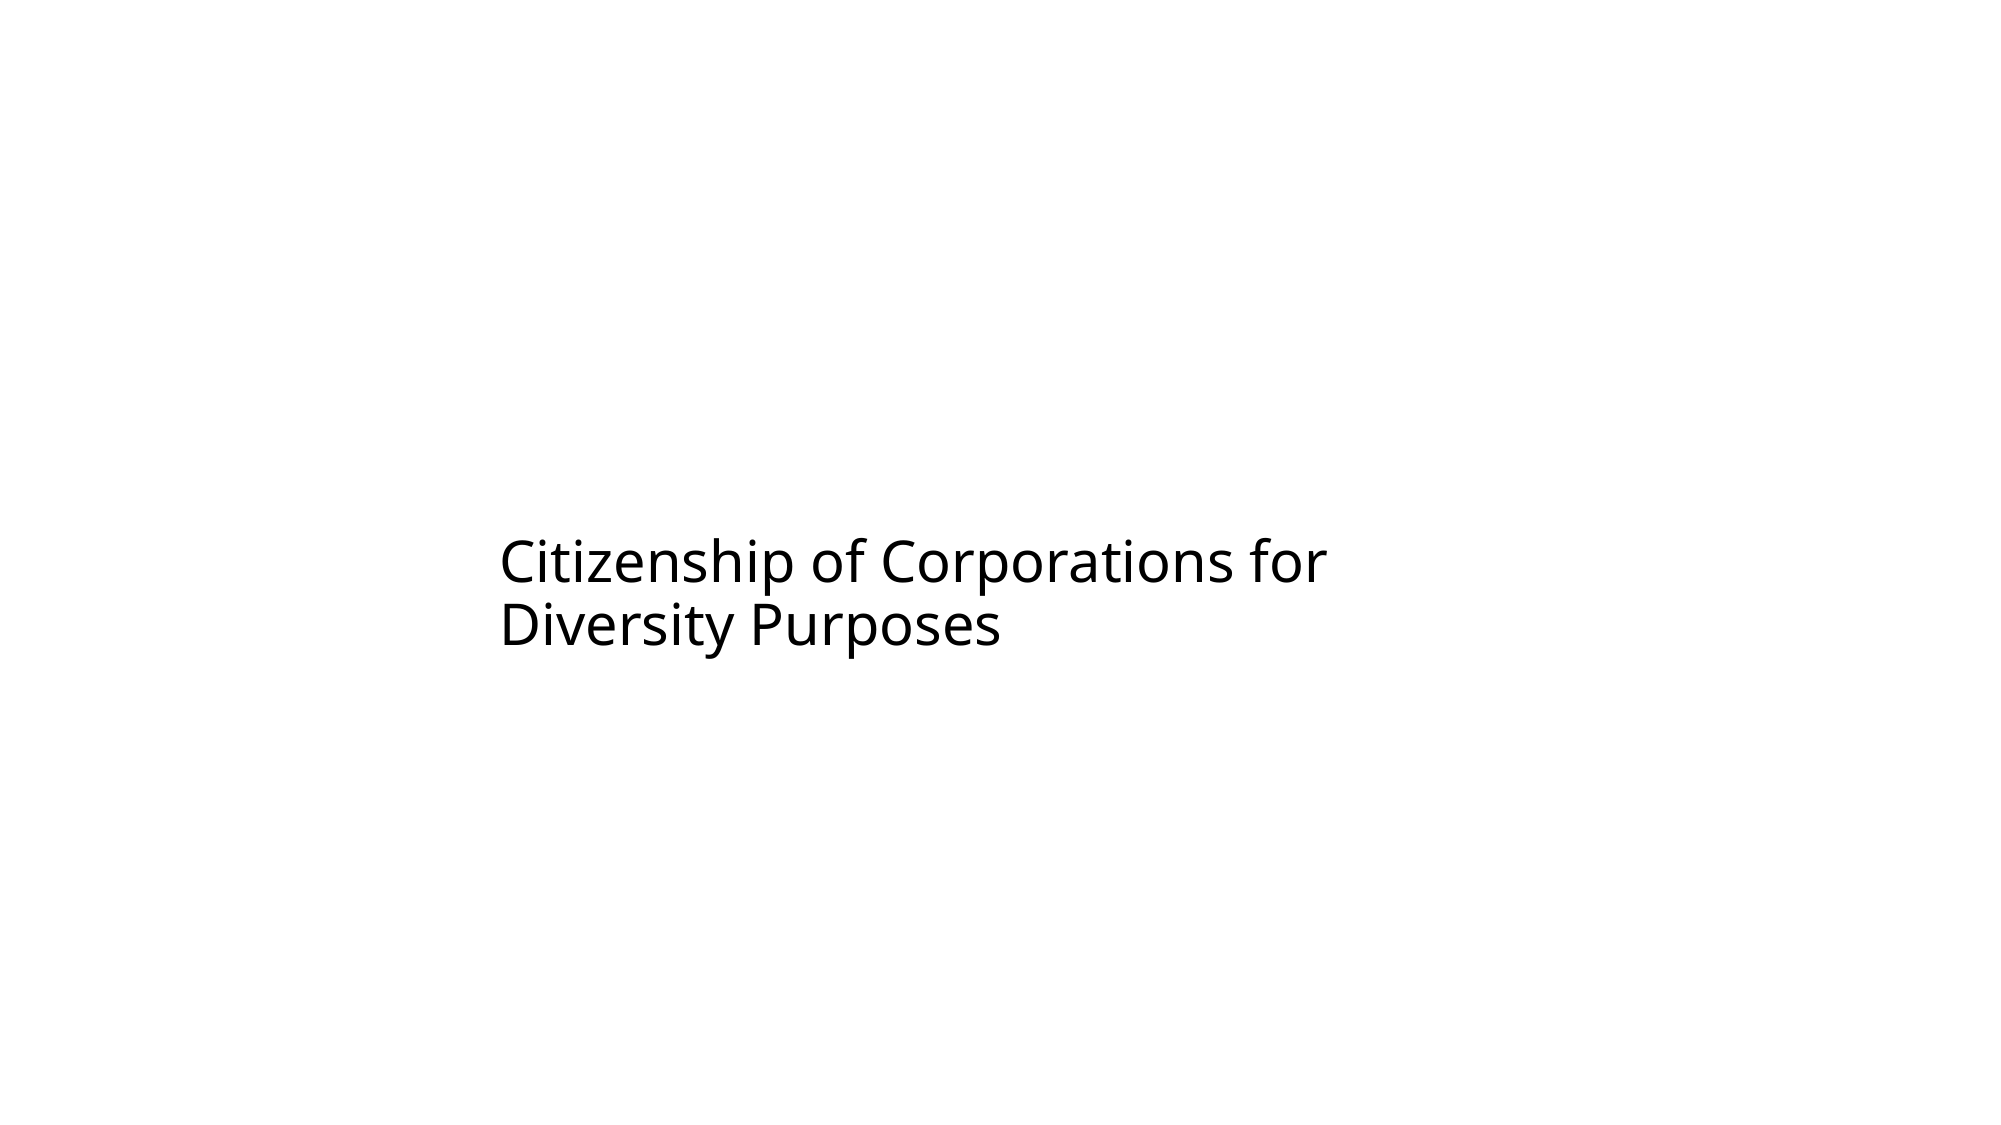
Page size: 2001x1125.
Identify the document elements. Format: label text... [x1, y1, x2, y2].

title Citizenship of Corporations for Diversity Purposes [484, 525, 1497, 666]
